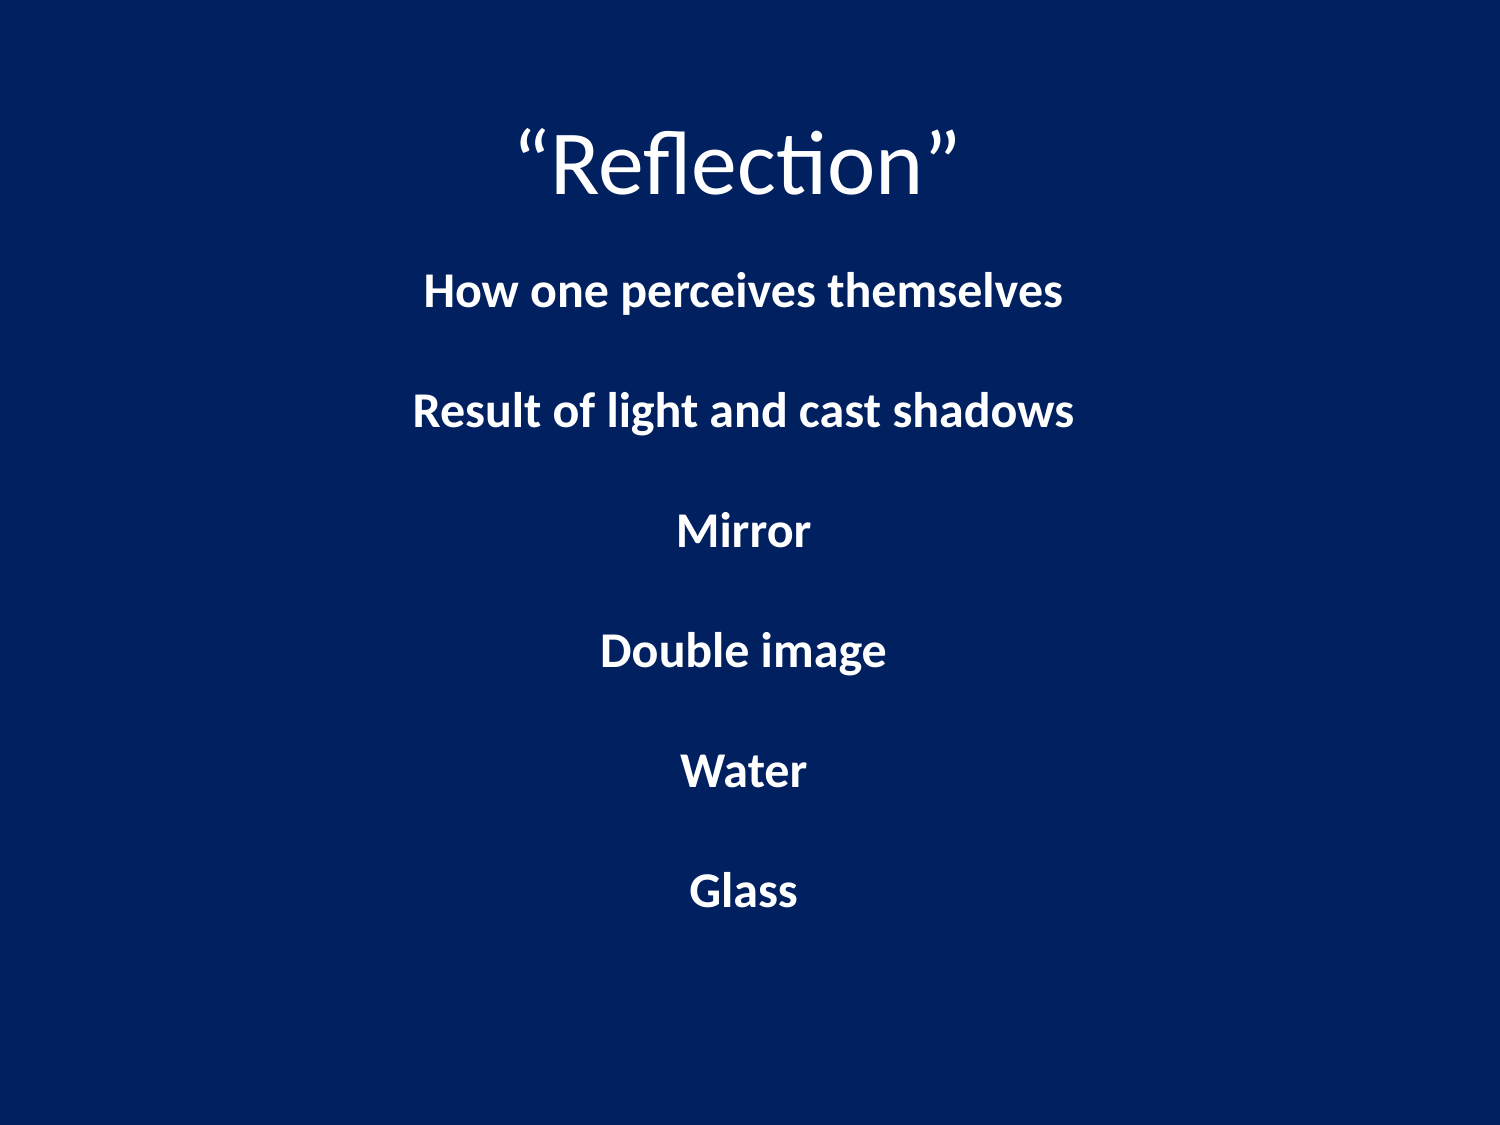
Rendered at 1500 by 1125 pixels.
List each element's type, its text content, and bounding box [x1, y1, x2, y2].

title “Reflection” [99, 37, 1375, 279]
text_box How one perceives themselves Result of light and cast shadows Mirror Double image Water Glass [374, 249, 1113, 985]
